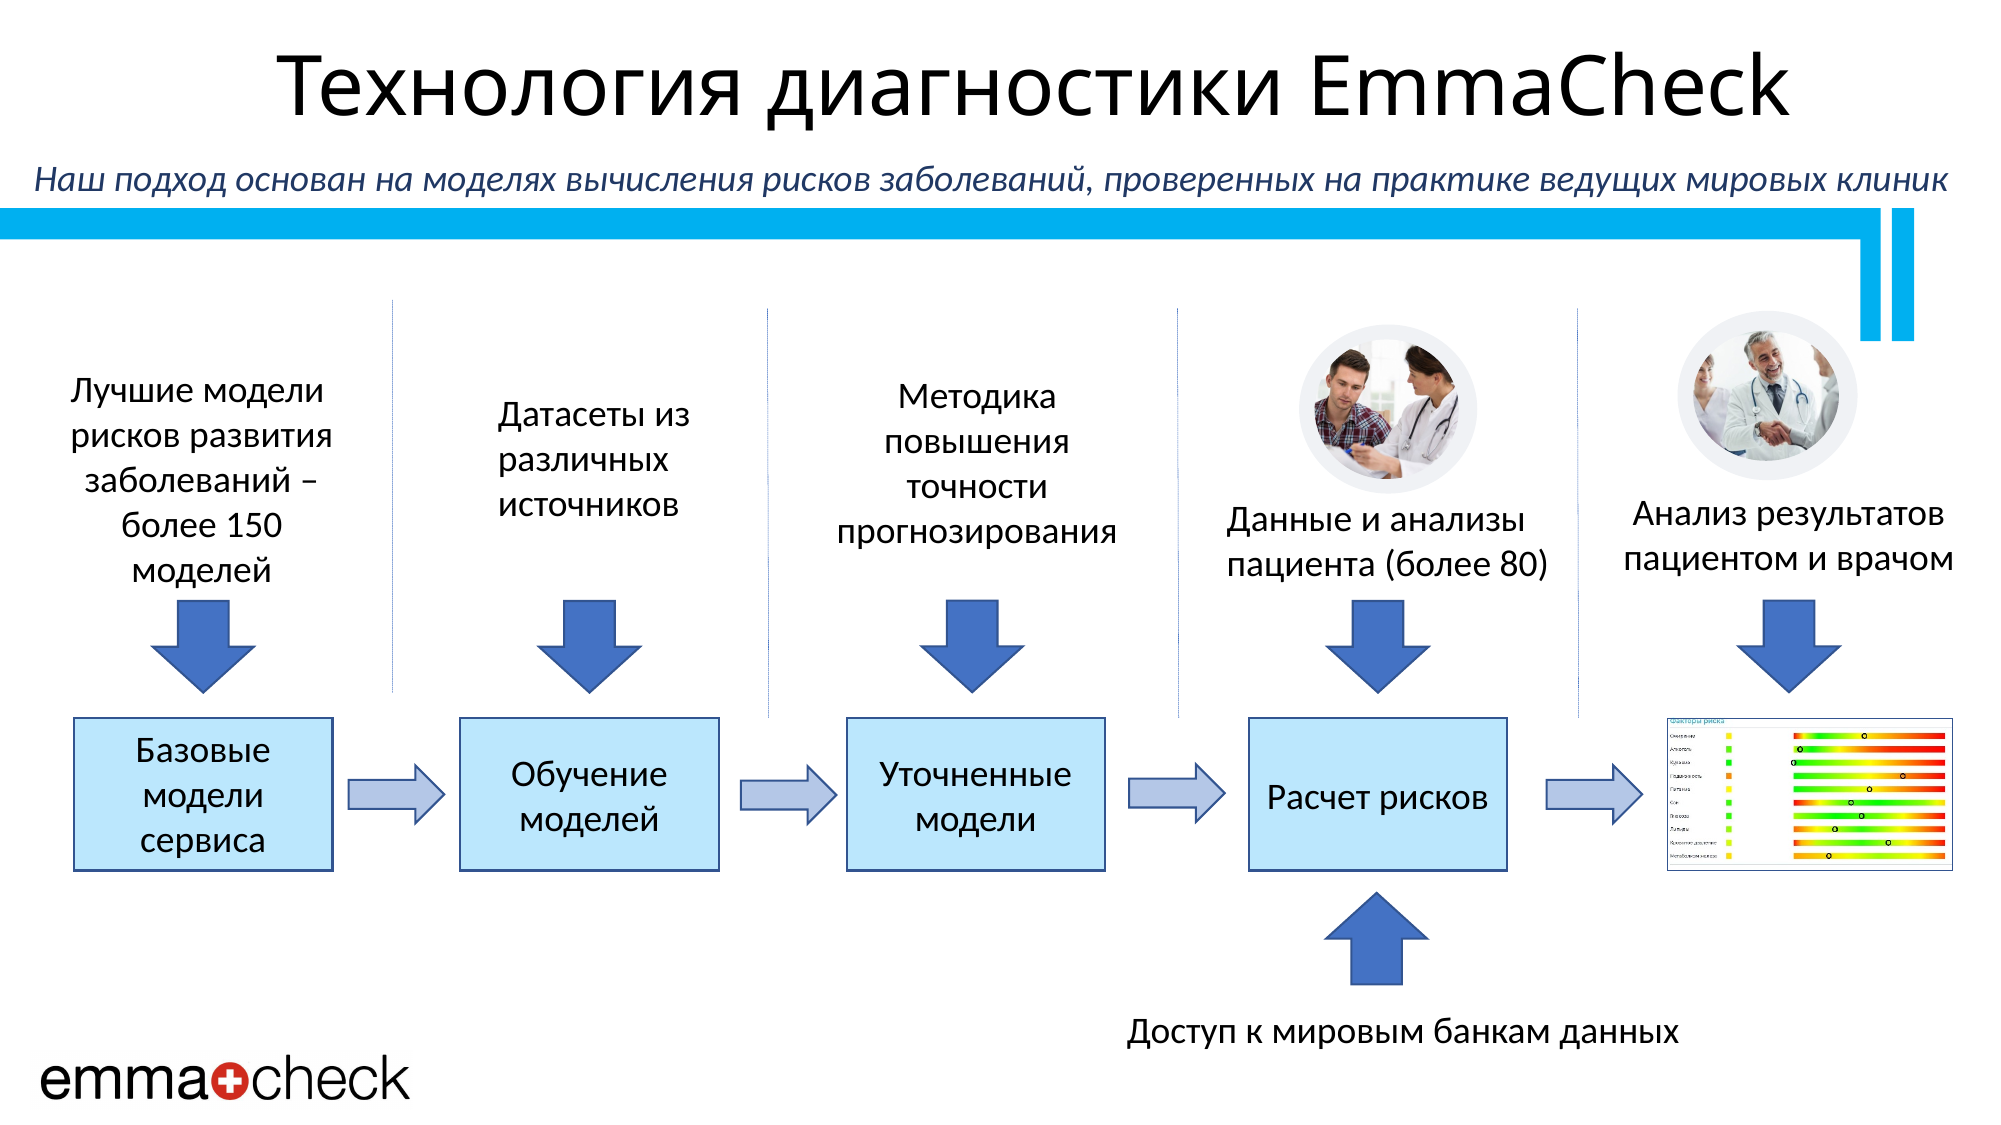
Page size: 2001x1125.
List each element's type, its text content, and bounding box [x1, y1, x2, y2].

text_box [1545, 762, 1644, 826]
text_box [739, 763, 838, 827]
text_box Методика повышения точности прогнозирования [817, 364, 1138, 559]
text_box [1299, 324, 1478, 494]
text_box [150, 599, 257, 694]
text_box Уточненные модели [846, 717, 1106, 872]
text_box Обучение моделей [459, 717, 720, 872]
text_box Анализ результатов пациентом и врачом [1600, 480, 1978, 585]
title Технология диагностики EmmaCheck [171, 24, 1897, 151]
text_box [919, 599, 1026, 694]
text_box [1735, 599, 1843, 694]
text_box Данные и анализы пациента (более 80) [1211, 486, 1577, 592]
text_box Доступ к мировым банкам данных [1112, 998, 1736, 1059]
text_box Базовые модели сервиса [73, 717, 334, 872]
text_box [536, 599, 643, 694]
text_box [1323, 891, 1430, 986]
picture [1667, 717, 1953, 871]
text_box [1128, 761, 1227, 825]
picture [30, 1050, 413, 1110]
text_box Лучшие модели рисков развития заболеваний – более 150 моделей [42, 357, 362, 598]
text_box Наш подход основан на моделях вычисления рисков заболеваний, проверенных на практике ведущих мировых клиник [0, 151, 1986, 207]
text_box Датасеты из различных источников [483, 381, 736, 532]
text_box Расчет рисков [1248, 717, 1508, 872]
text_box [1677, 310, 1858, 481]
text_box [347, 762, 446, 826]
text_box [1324, 599, 1432, 694]
text_box Данные и анализы пациента (более 80) [1579, 486, 1589, 592]
